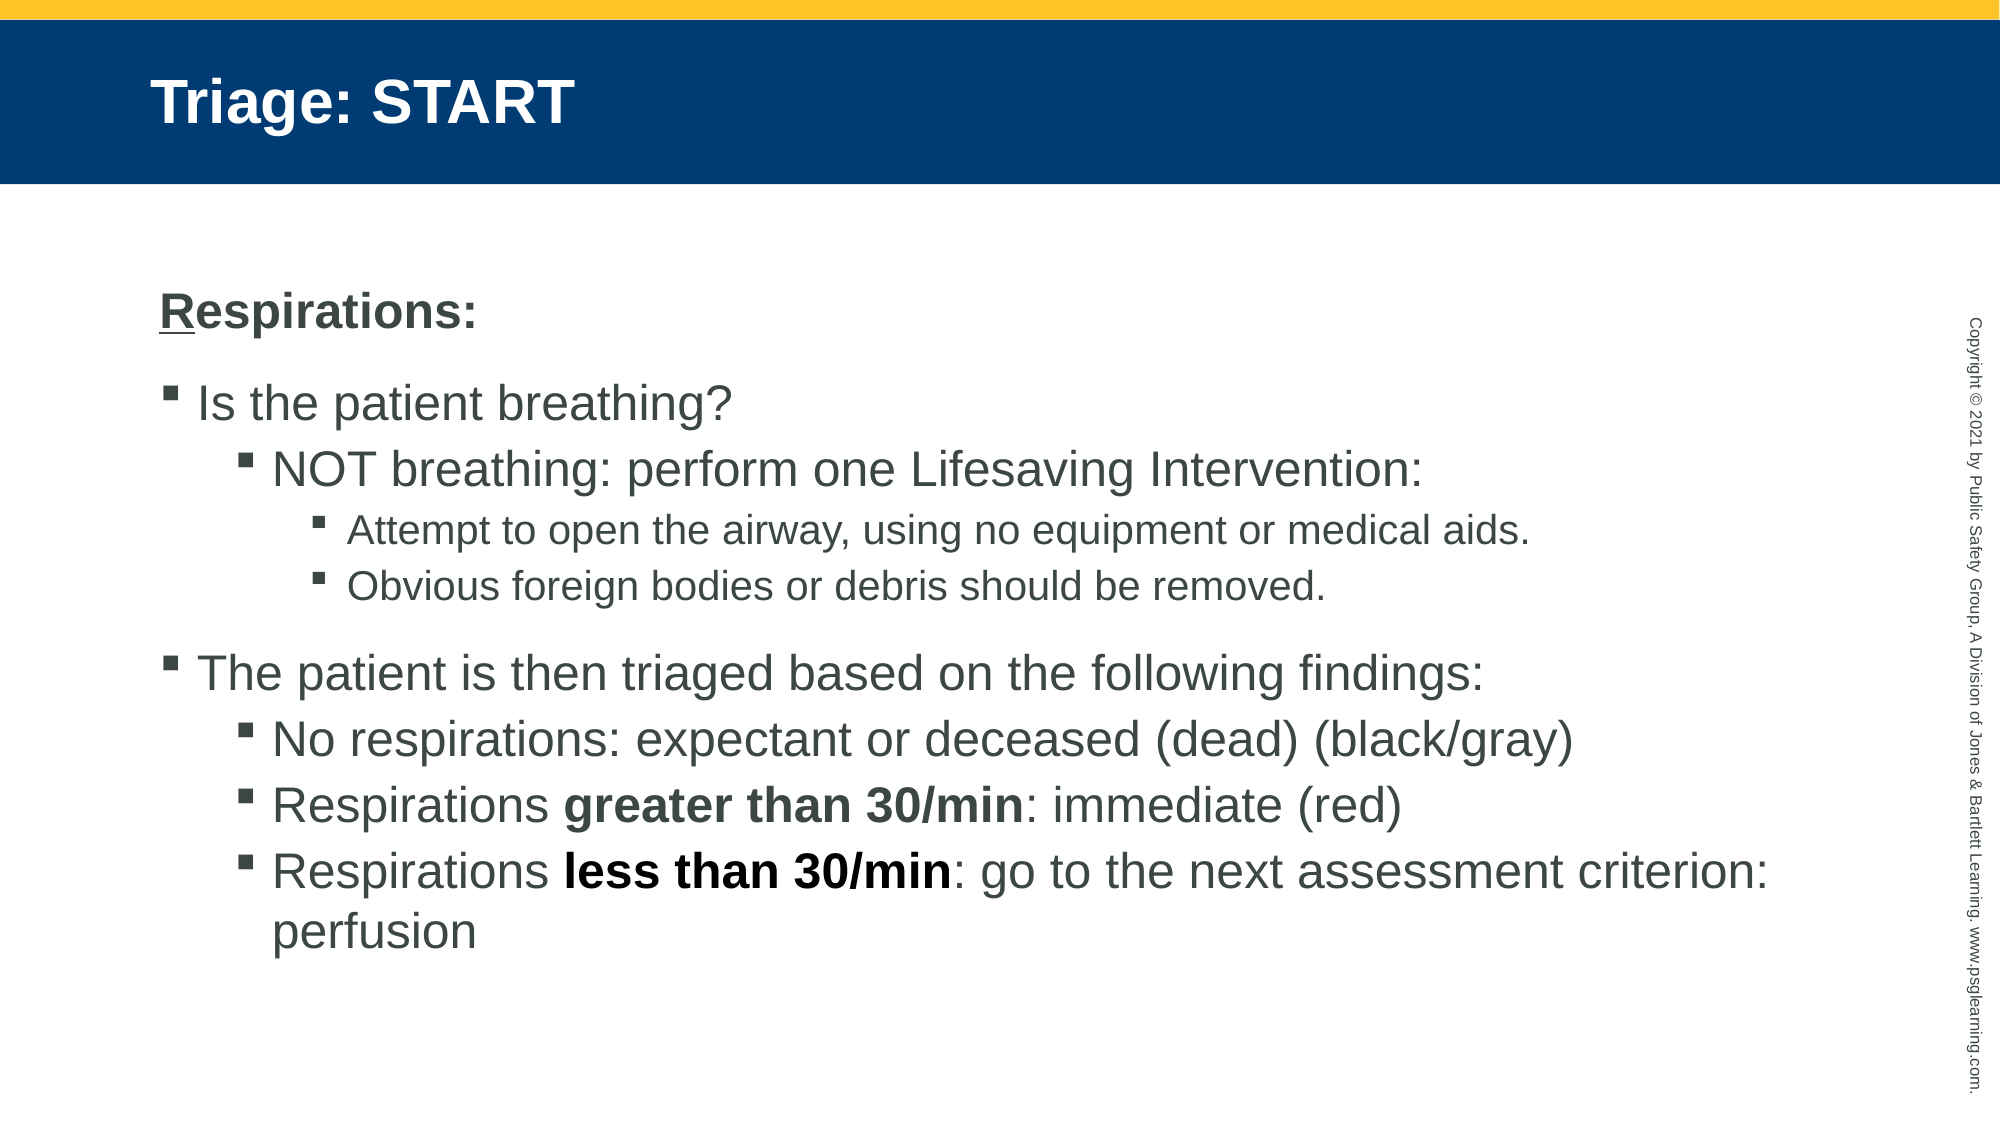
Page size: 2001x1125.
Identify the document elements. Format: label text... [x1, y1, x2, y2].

title Triage: START [0, 19, 2000, 185]
list Respirations: Is the patient breathing? NOT breathing: perform one Lifesaving Intervention: Attempt to open the airway, using no equipment or medical aids. Obvious foreign bodies or debris should be removed. The patient is then triaged based on the following findings: No respirations: expectant or deceased (dead) (black/gray) Respirations greater than 30/min: immediate (red) Respirations less than 30/min: go to the next assessment criterion: perfusion [144, 271, 1832, 969]
